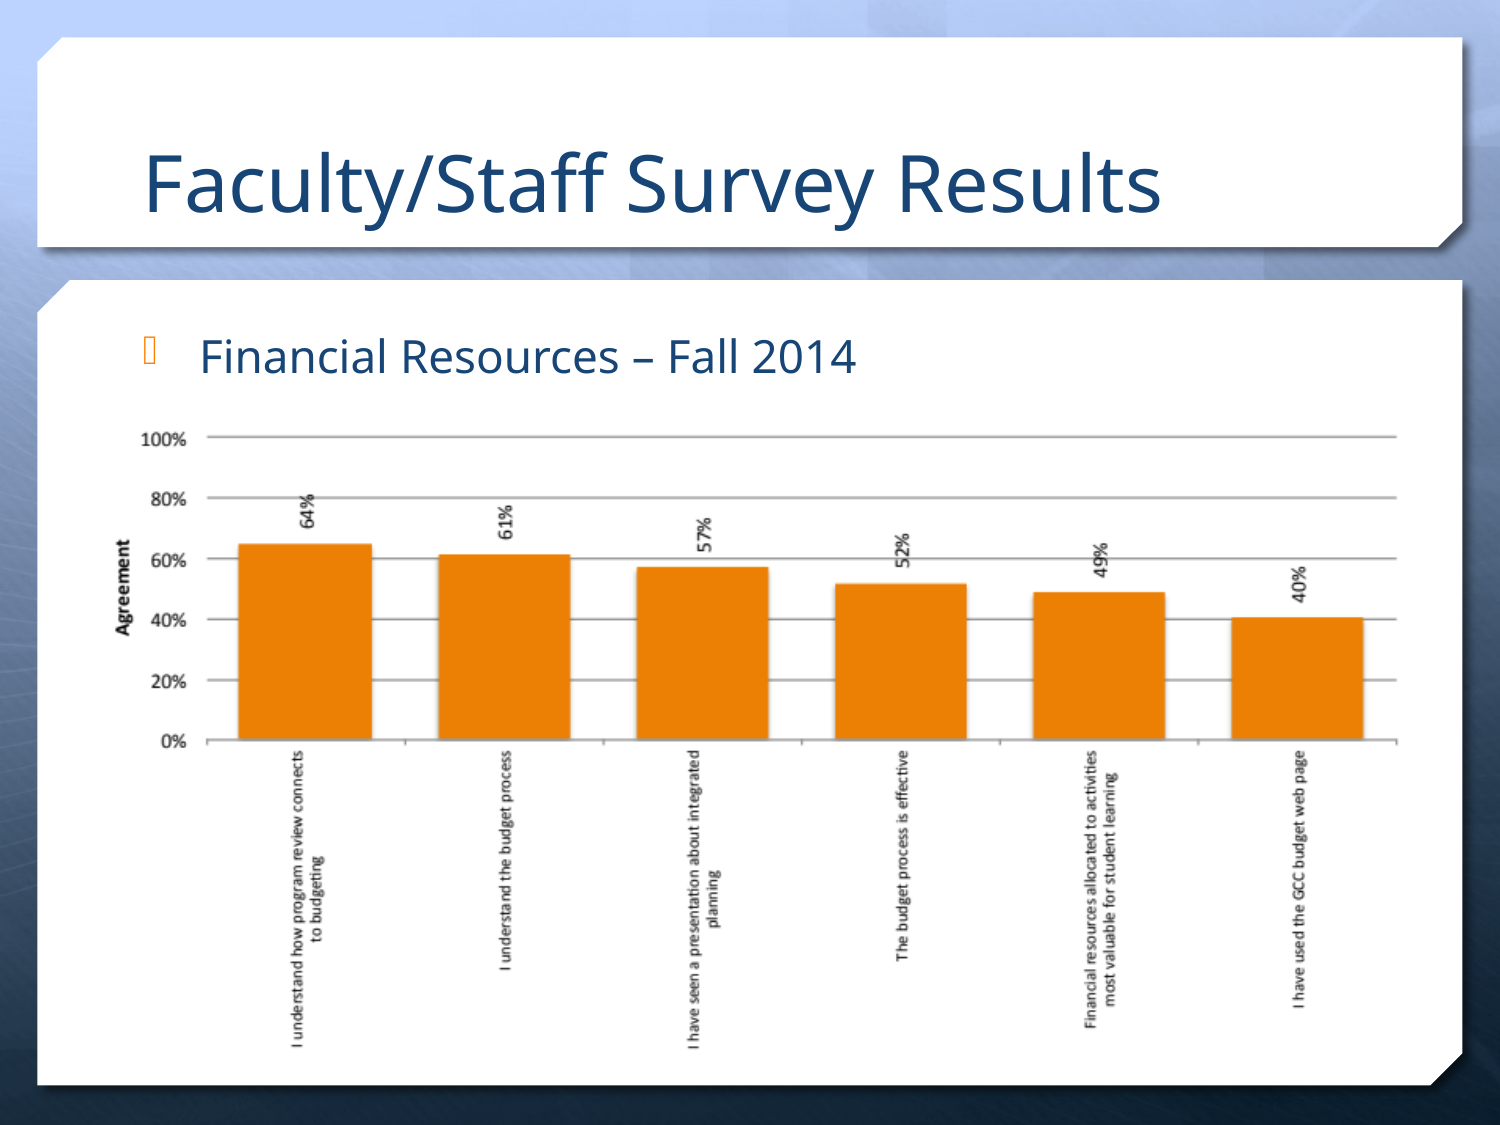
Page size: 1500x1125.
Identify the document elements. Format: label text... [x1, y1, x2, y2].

title Faculty/Staff Survey Results [127, 48, 1372, 236]
list Financial Resources – Fall 2014 [127, 319, 1372, 410]
picture [77, 410, 1423, 1062]
